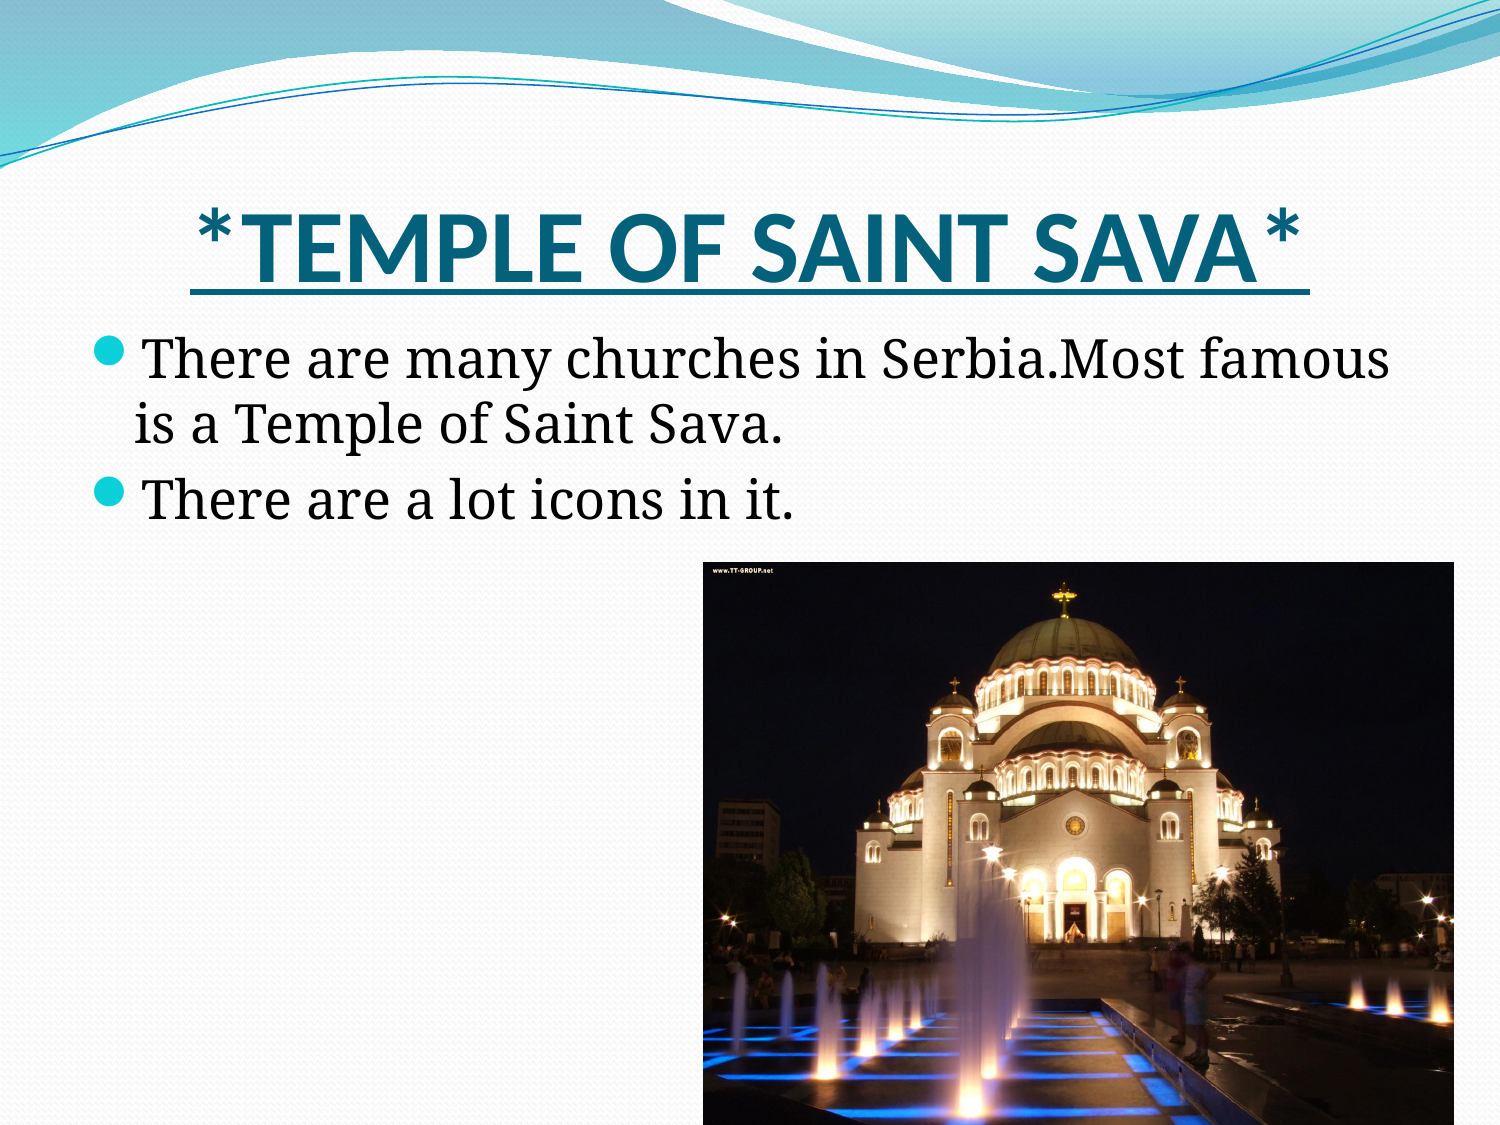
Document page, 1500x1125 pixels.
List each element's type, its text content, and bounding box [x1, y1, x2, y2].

list There are many churches in Serbia.Most famous is a Temple of Saint Sava. There are a lot icons in it. [75, 317, 1425, 1038]
picture [702, 562, 1454, 1125]
title *TEMPLE OF SAINT SAVA* [75, 115, 1425, 303]
